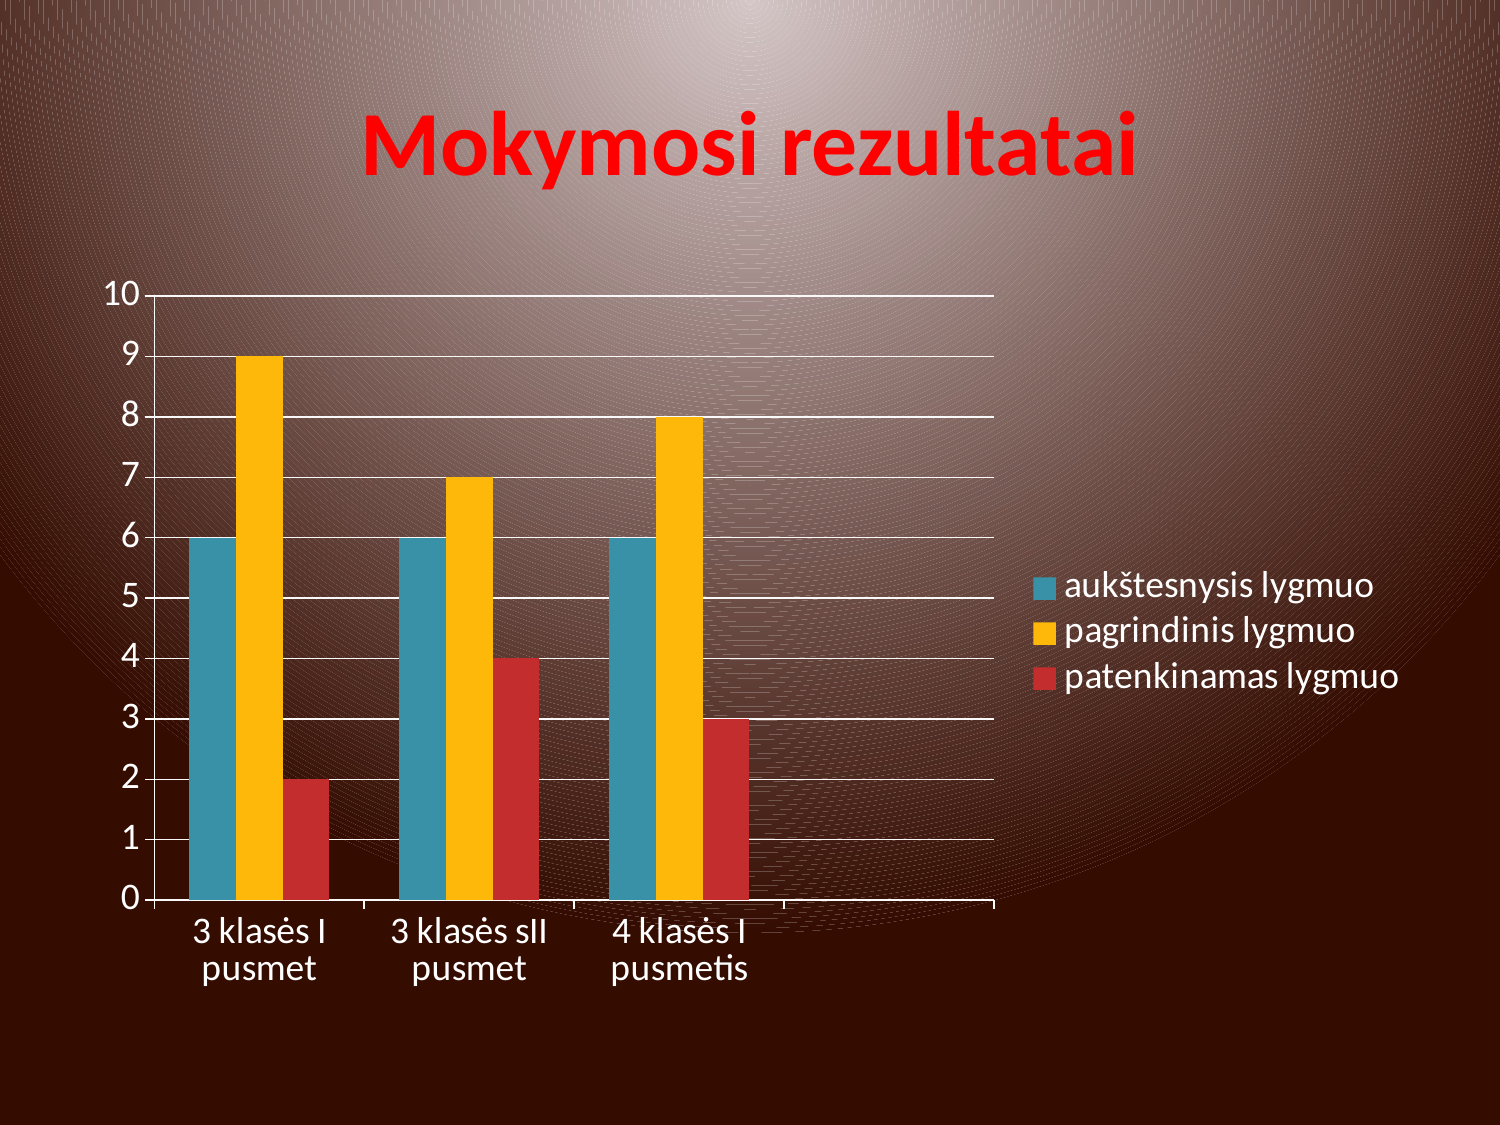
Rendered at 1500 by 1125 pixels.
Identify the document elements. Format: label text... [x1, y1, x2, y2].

chart [74, 262, 1426, 1006]
title Mokymosi rezultatai [75, 45, 1425, 233]
